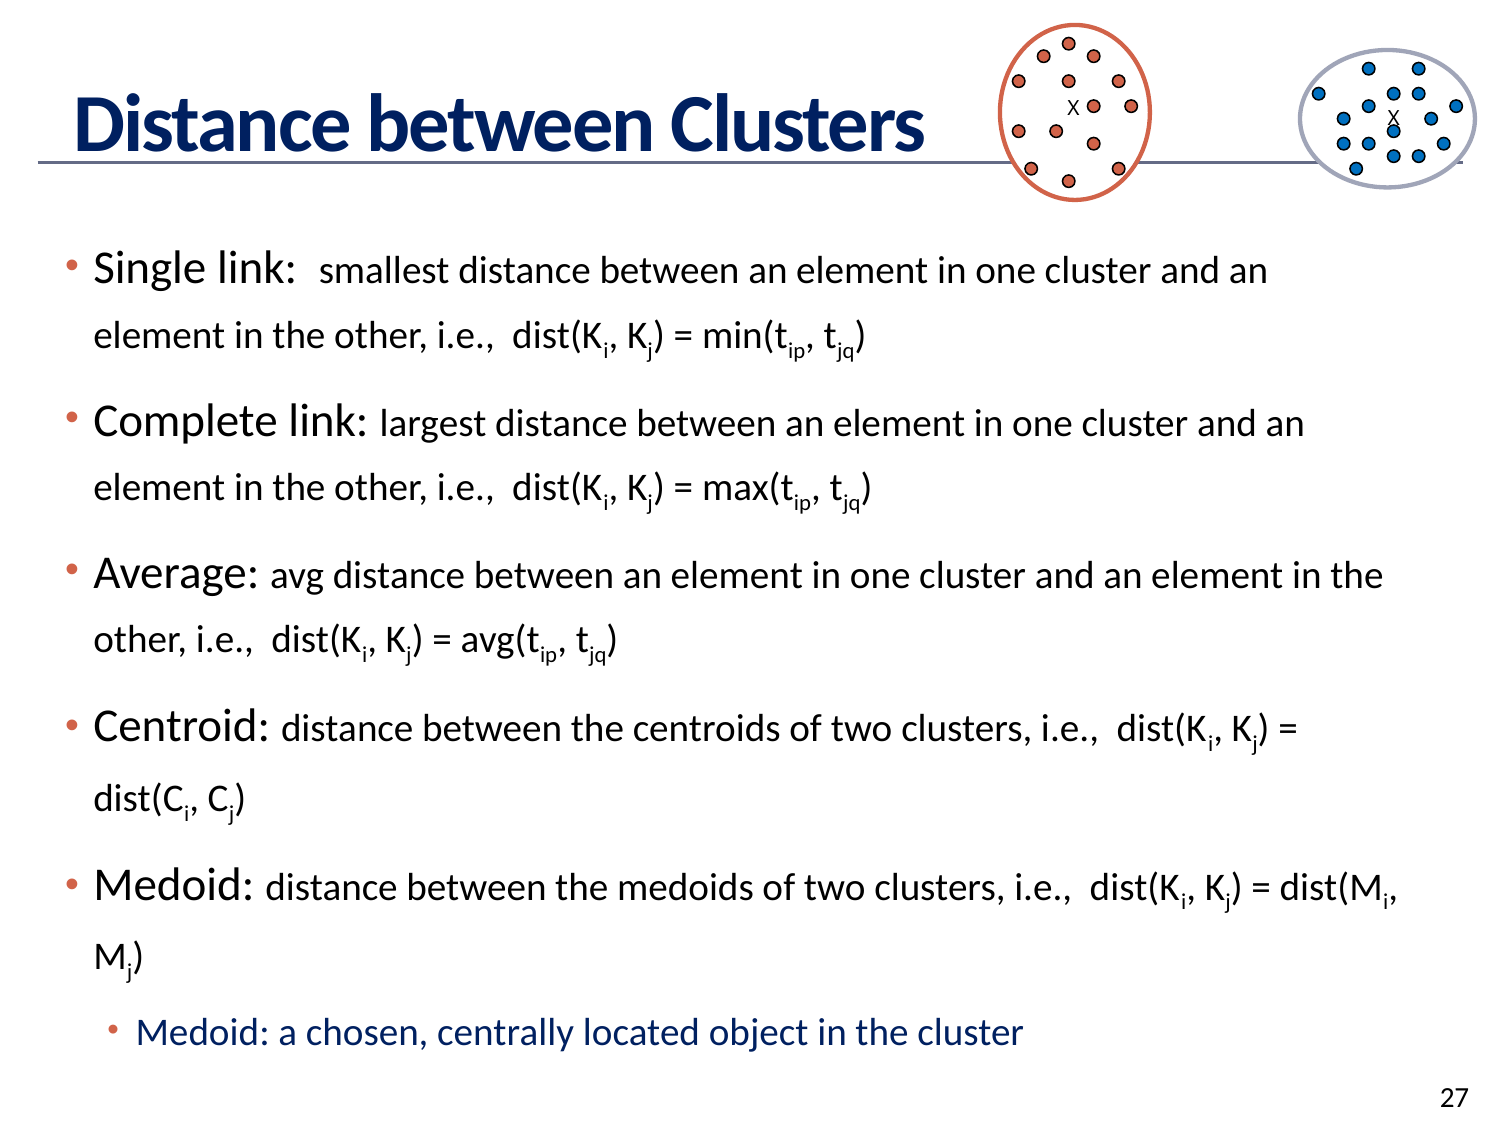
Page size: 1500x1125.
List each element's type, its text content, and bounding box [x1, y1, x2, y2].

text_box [1299, 49, 1476, 188]
title Distance between Clusters [24, 50, 975, 188]
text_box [999, 24, 1151, 201]
slide_number 27 [1425, 1071, 1500, 1125]
list Single link: smallest distance between an element in one cluster and an element in the other, i.e., dist(Ki, Kj) = min(tip, tjq) Complete link: largest distance between an element in one cluster and an element in the other, i.e., dist(Ki, Kj) = max(tip, tjq) Average: avg distance between an element in one cluster and an element in the other, i.e., dist(Ki, Kj) = avg(tip, tjq) Centroid: distance between the centroids of two clusters, i.e., dist(Ki, Kj) = dist(Ci, Cj) Medoid: distance between the medoids of two clusters, i.e., dist(Ki, Kj) = dist(Mi, Mj) Medoid: a chosen, centrally located object in the cluster [50, 212, 1425, 1063]
